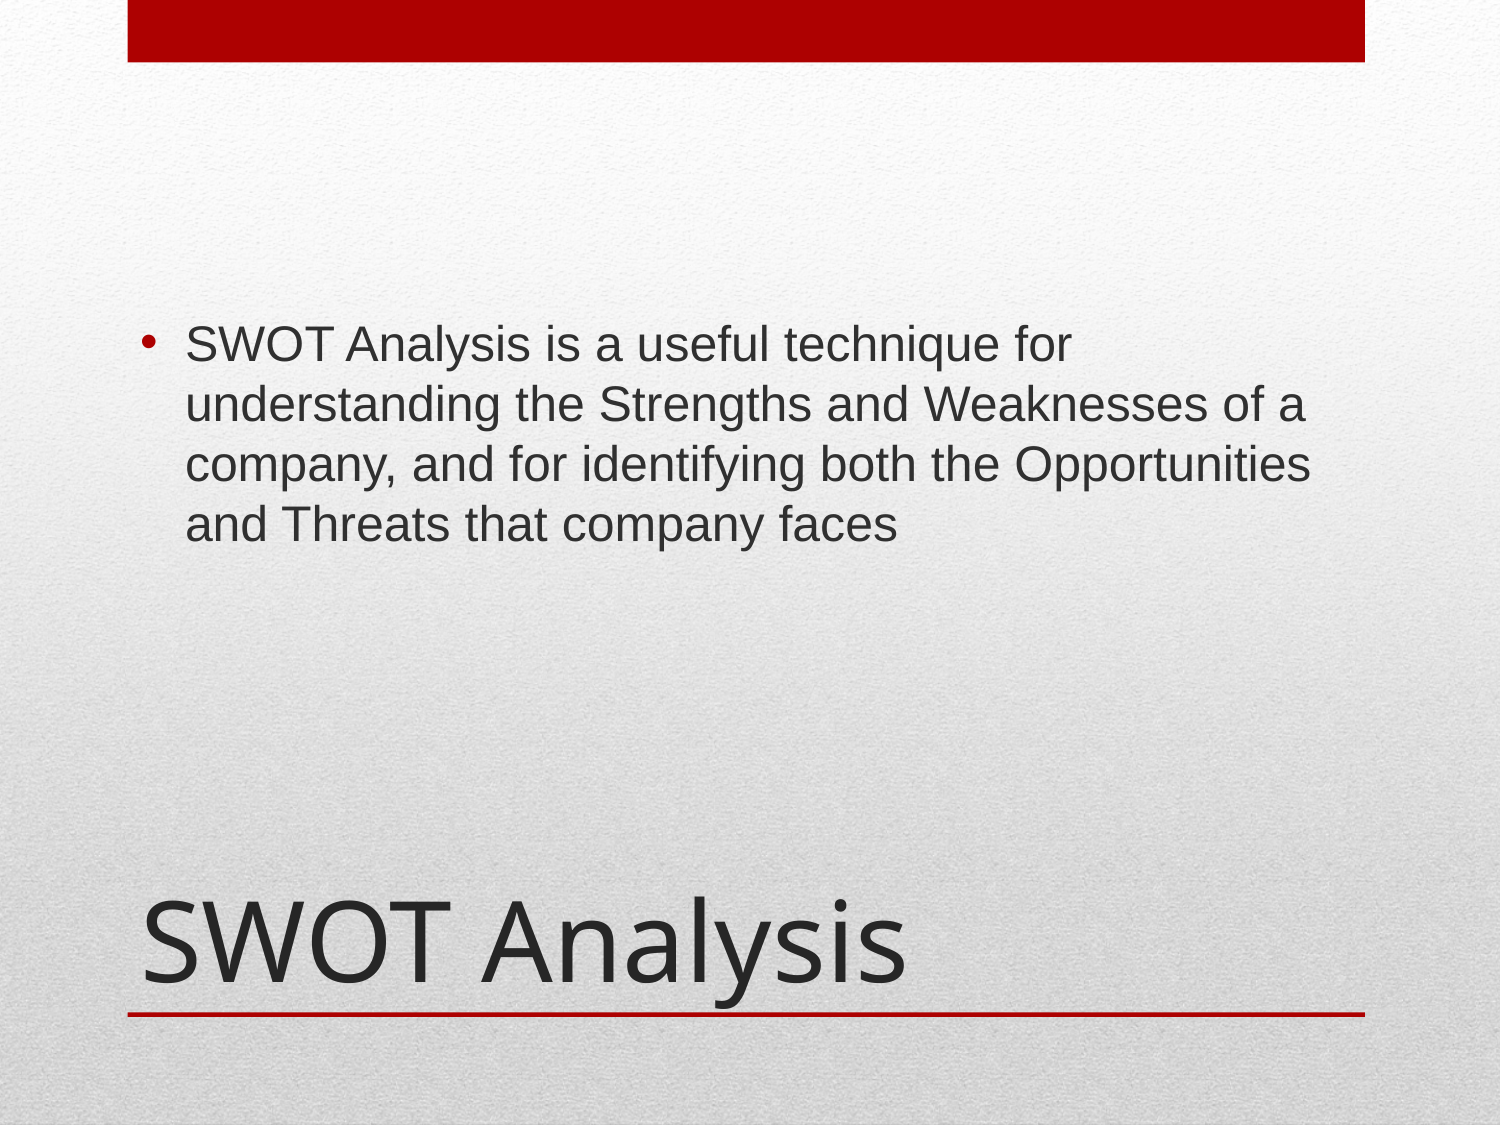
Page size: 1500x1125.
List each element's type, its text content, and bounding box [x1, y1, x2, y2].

title SWOT Analysis [125, 750, 1238, 1013]
list SWOT Analysis is a useful technique for understanding the Strengths and Weaknesses of a company, and for identifying both the Opportunities and Threats that company faces [125, 112, 1363, 750]
